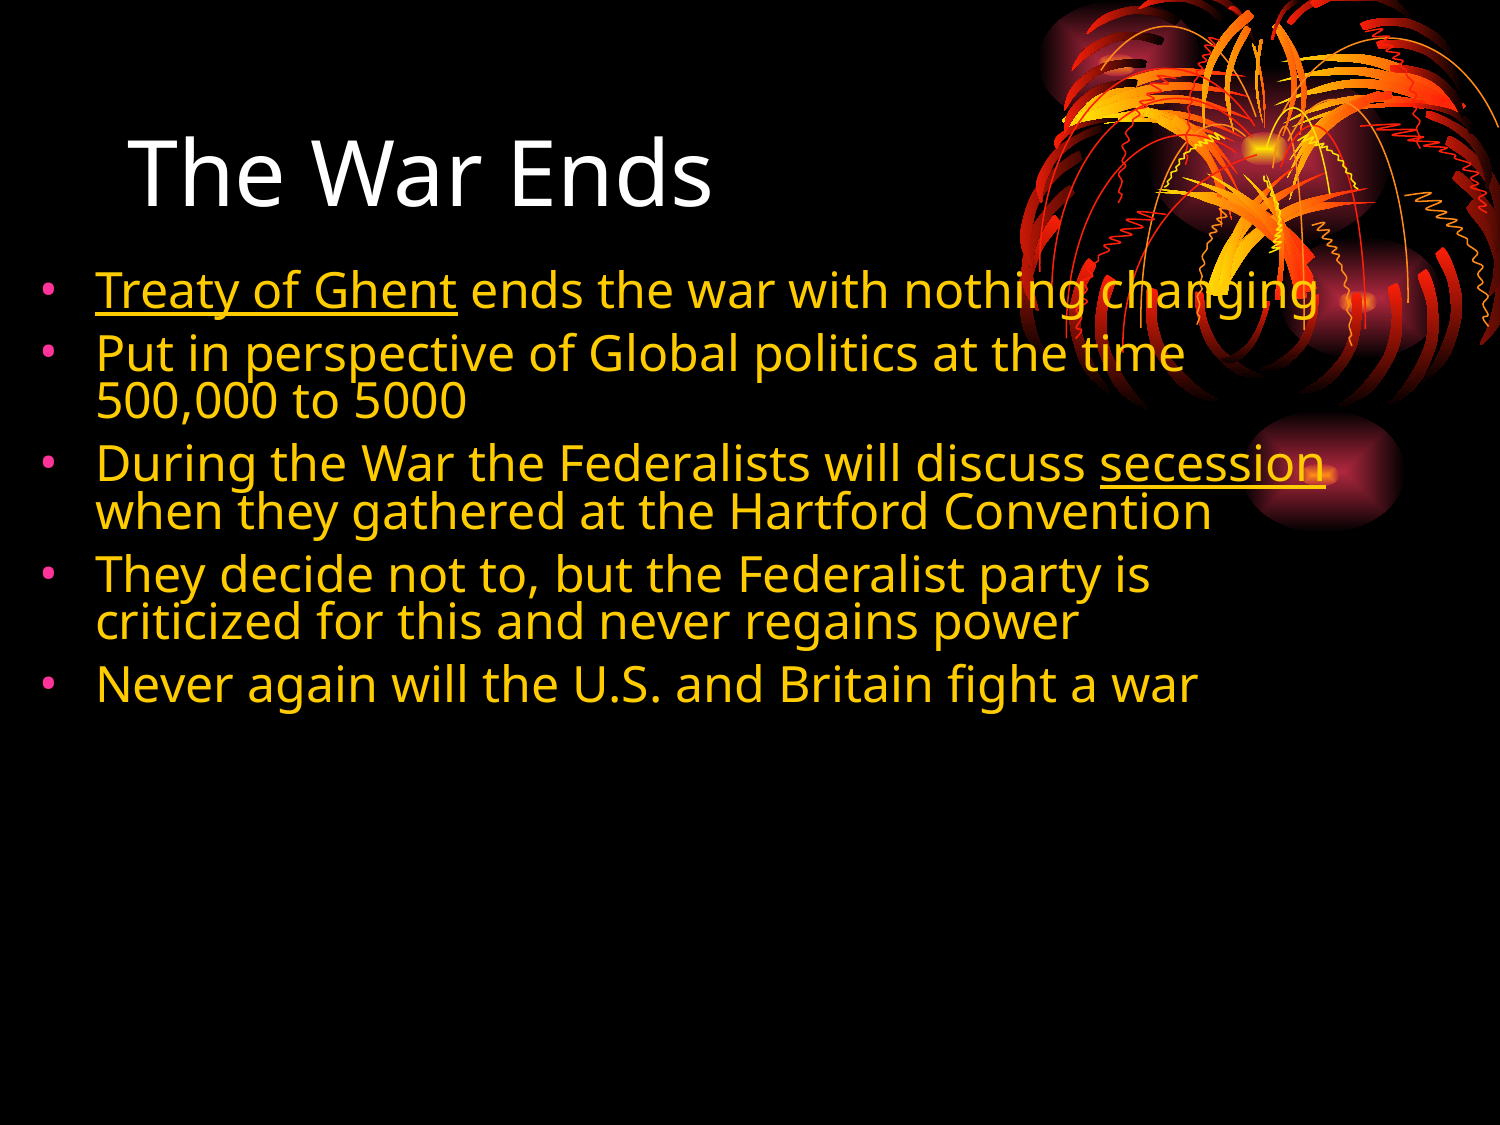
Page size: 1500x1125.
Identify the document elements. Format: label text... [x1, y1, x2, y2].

list Treaty of Ghent ends the war with nothing changing Put in perspective of Global politics at the time 500,000 to 5000 During the War the Federalists will discuss secession when they gathered at the Hartford Convention They decide not to, but the Federalist party is criticized for this and never regains power Never again will the U.S. and Britain fight a war [24, 262, 1388, 1088]
title The War Ends [112, 49, 1388, 262]
